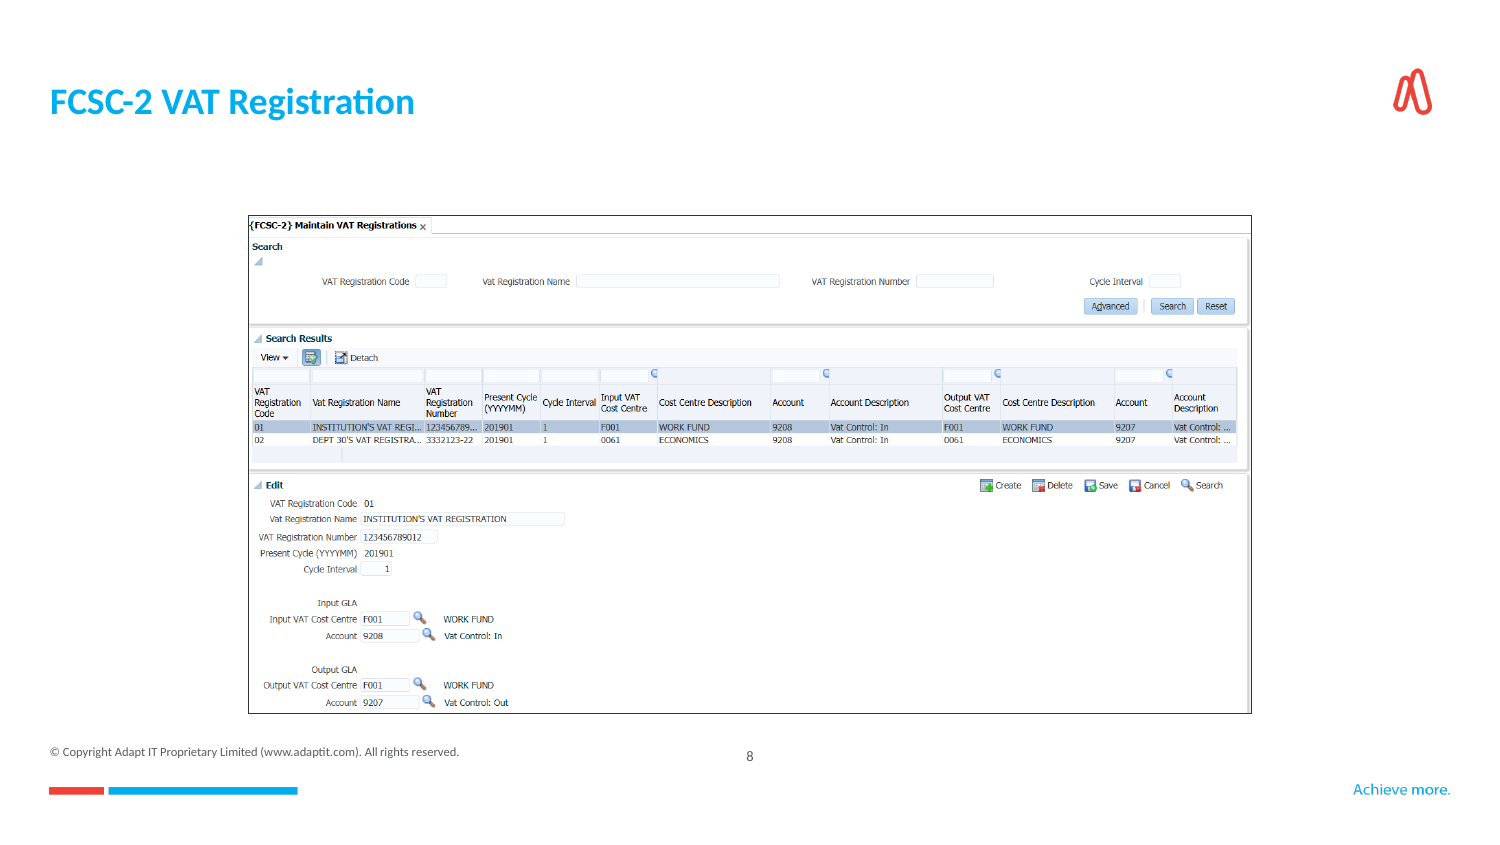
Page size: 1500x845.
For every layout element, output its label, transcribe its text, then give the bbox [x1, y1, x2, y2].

picture [49, 783, 1371, 795]
picture [1374, 783, 1450, 795]
picture [248, 214, 1252, 714]
title FCSC-2 VAT Registration [50, 59, 1450, 139]
